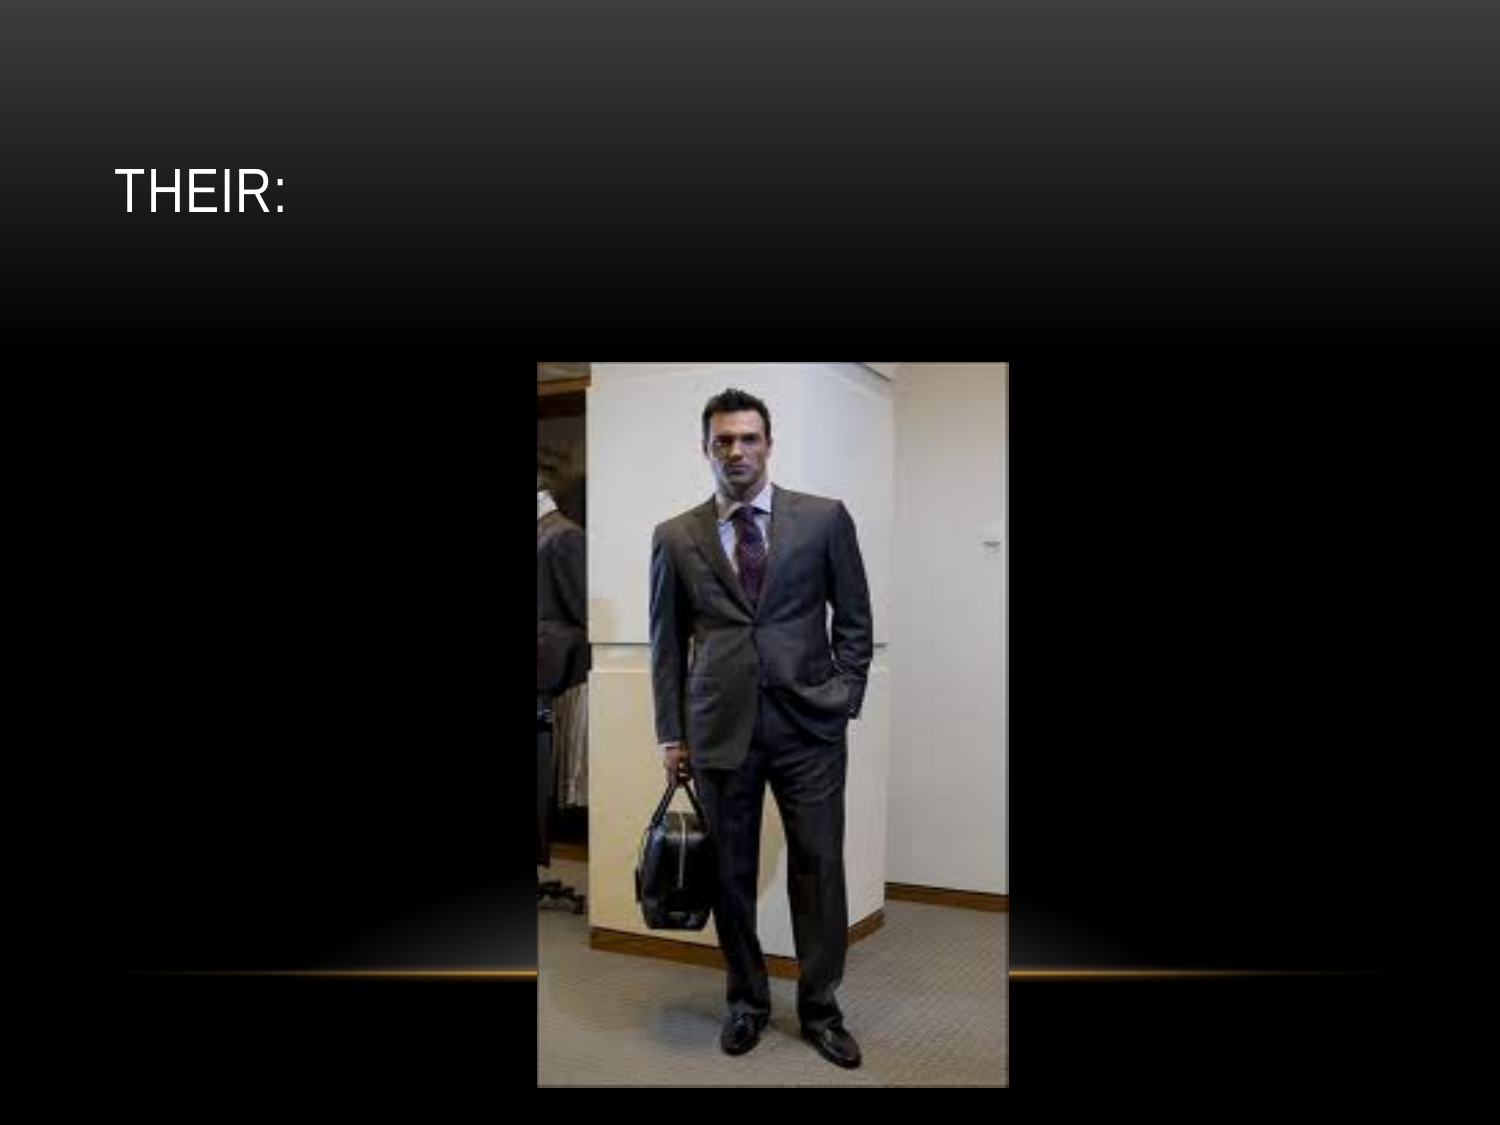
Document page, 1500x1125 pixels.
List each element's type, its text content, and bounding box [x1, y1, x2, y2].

picture [0, 0, 1500, 1125]
title Their: [99, 45, 1400, 233]
